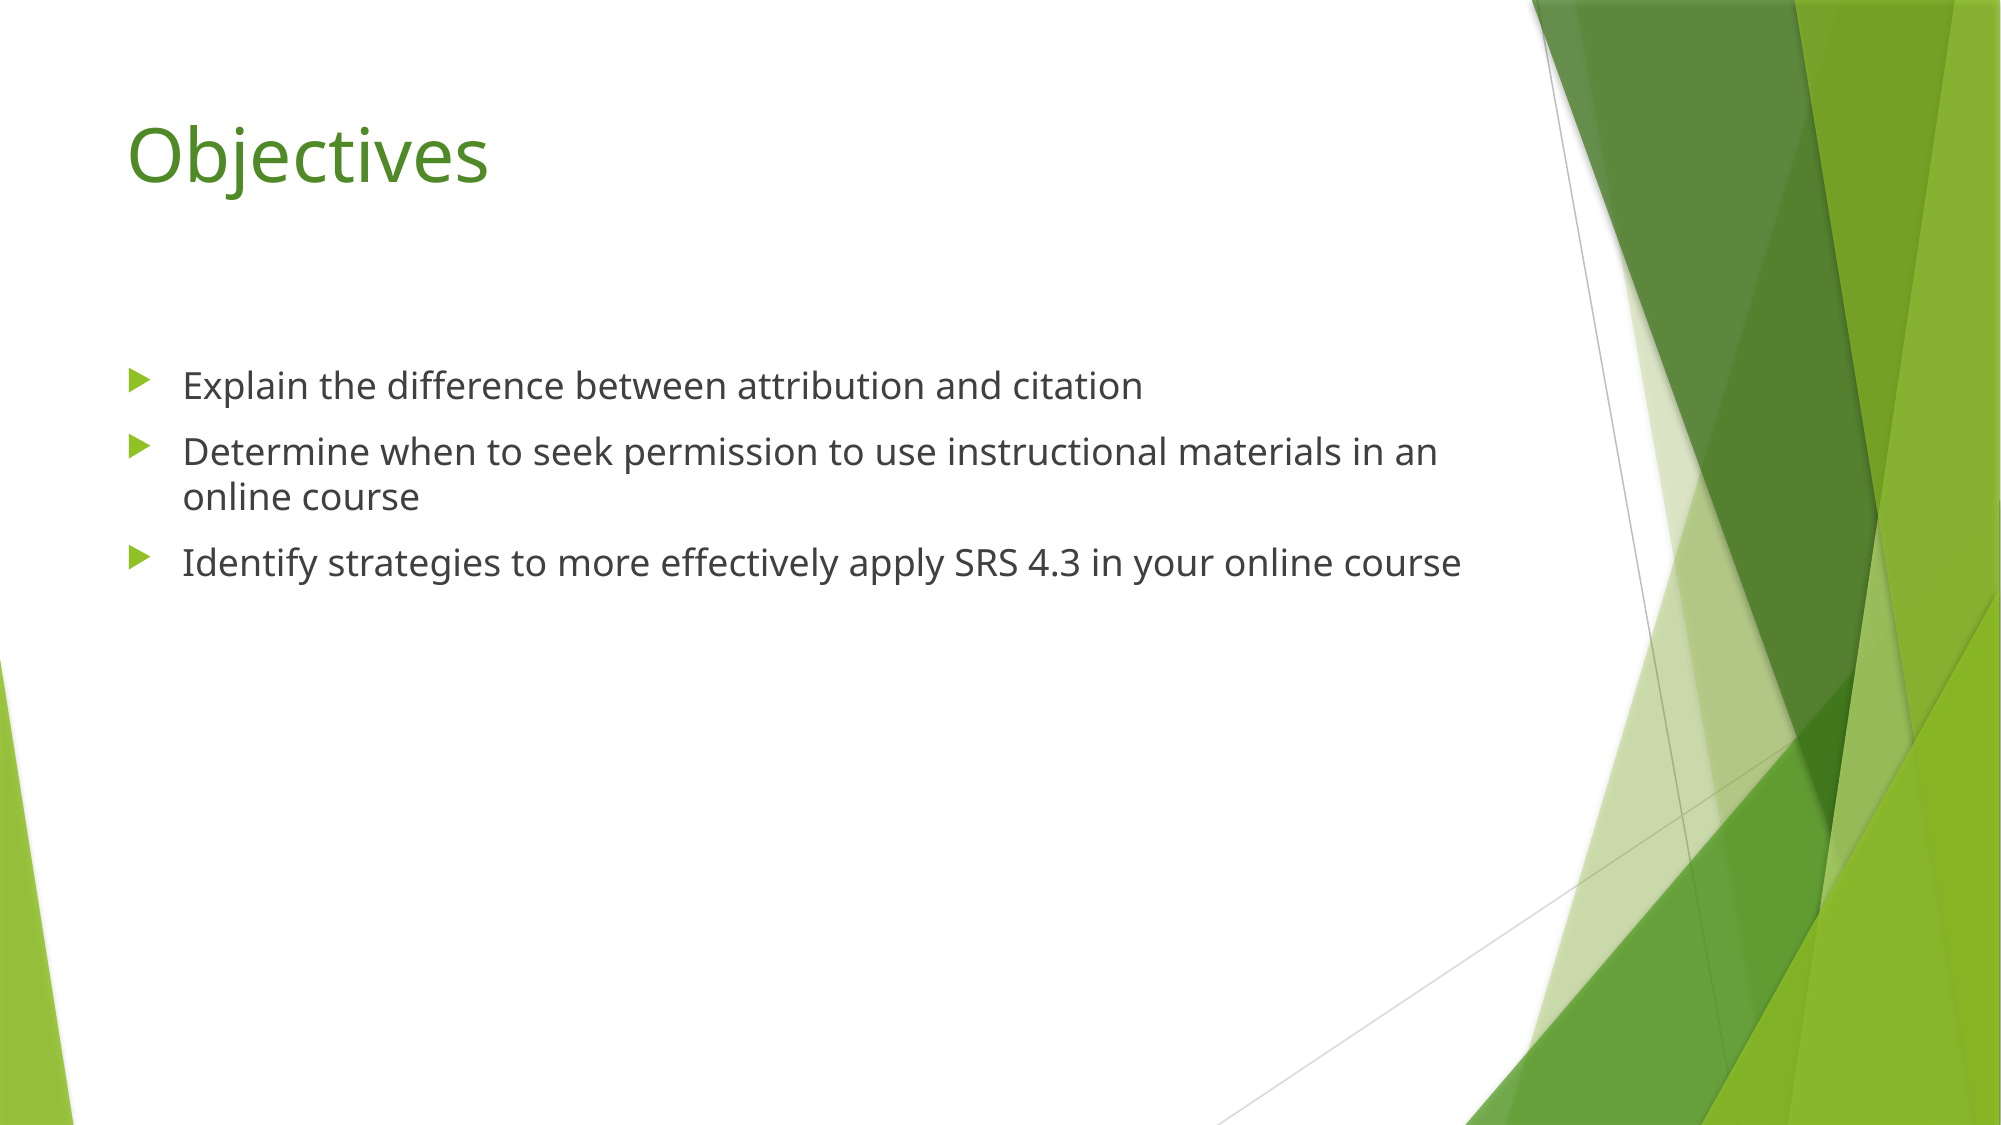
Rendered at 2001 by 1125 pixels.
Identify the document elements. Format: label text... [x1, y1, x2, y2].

list Explain the difference between attribution and citation Determine when to seek permission to use instructional materials in an online course Identify strategies to more effectively apply SRS 4.3 in your online course [111, 354, 1522, 992]
title Objectives [111, 99, 1522, 317]
